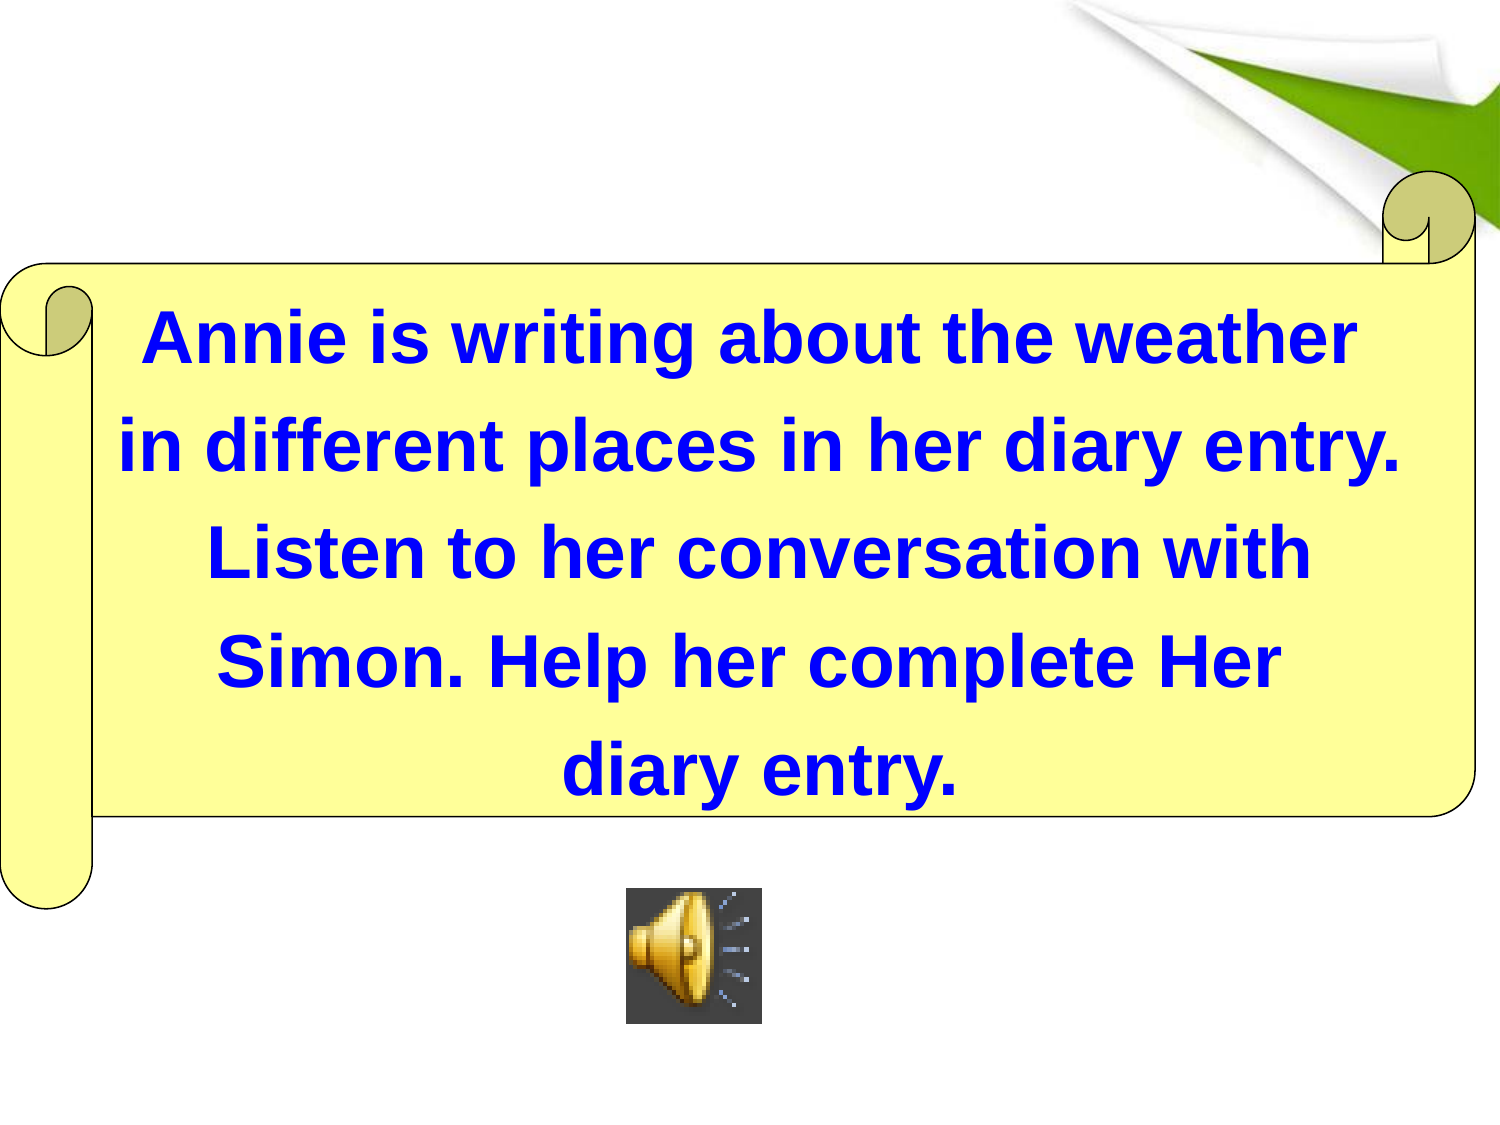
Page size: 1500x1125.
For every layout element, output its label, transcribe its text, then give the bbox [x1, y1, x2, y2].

text_box Annie is writing about the weather in different places in her diary entry. Listen to her conversation with Simon. Help her complete Her diary entry. [0, 171, 1476, 909]
picture [0, 0, 1500, 1125]
